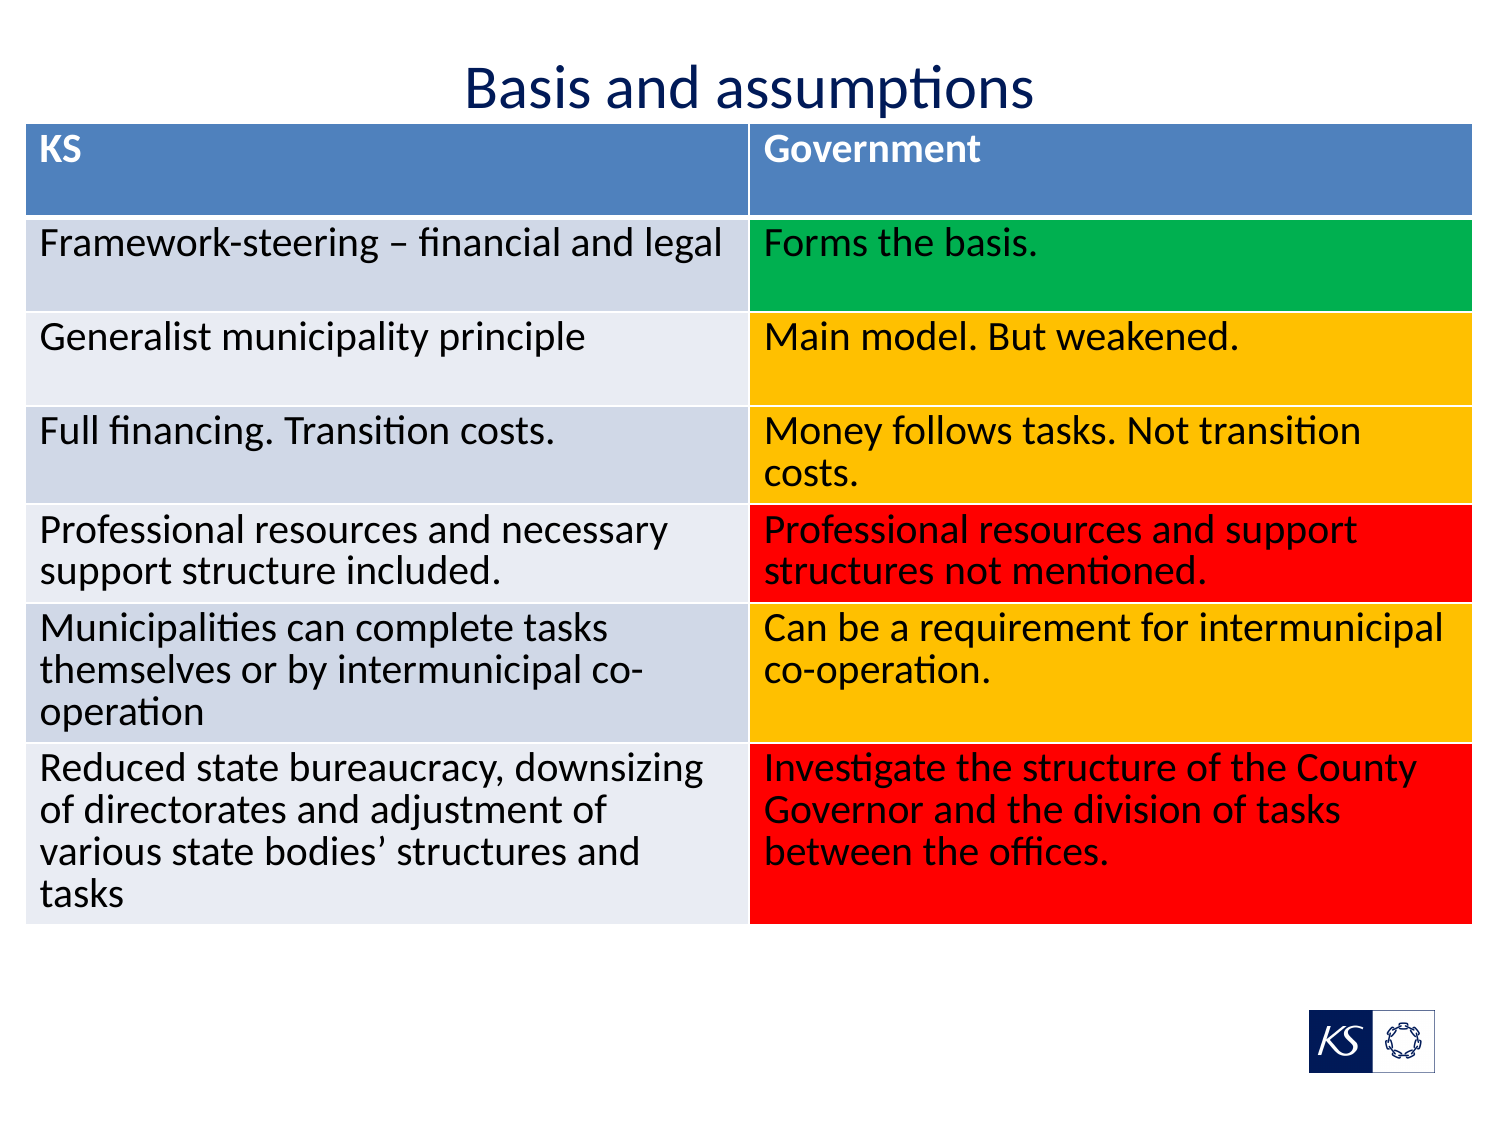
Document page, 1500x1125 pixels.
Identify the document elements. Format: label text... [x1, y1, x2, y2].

table_cell Framework-steering – financial and legal [26, 220, 748, 311]
table_cell Professional resources and support structures not mentioned. [750, 505, 1472, 602]
table_cell Forms the basis. [750, 220, 1472, 311]
table_cell Main model. But weakened. [750, 313, 1472, 405]
table_cell Reduced state bureaucracy, downsizing of directorates and adjustment of various state bodies’ structures and tasks [26, 744, 748, 924]
table_cell Money follows tasks. Not transition costs. [750, 407, 1472, 503]
table_cell Can be a requirement for intermunicipal co-operation. [750, 604, 1472, 742]
table_header KS [26, 124, 748, 215]
table_header Government [750, 124, 1472, 215]
table_cell Municipalities can complete tasks themselves or by intermunicipal co-operation [26, 604, 748, 742]
table_cell Full financing. Transition costs. [26, 407, 748, 503]
title Basis and assumptions [75, 0, 1425, 123]
table_cell Generalist municipality principle [26, 313, 748, 405]
table_cell Professional resources and necessary support structure included. [26, 505, 748, 602]
picture [1309, 1010, 1435, 1073]
table_cell Investigate the structure of the County Governor and the division of tasks between the offices. [750, 744, 1472, 924]
